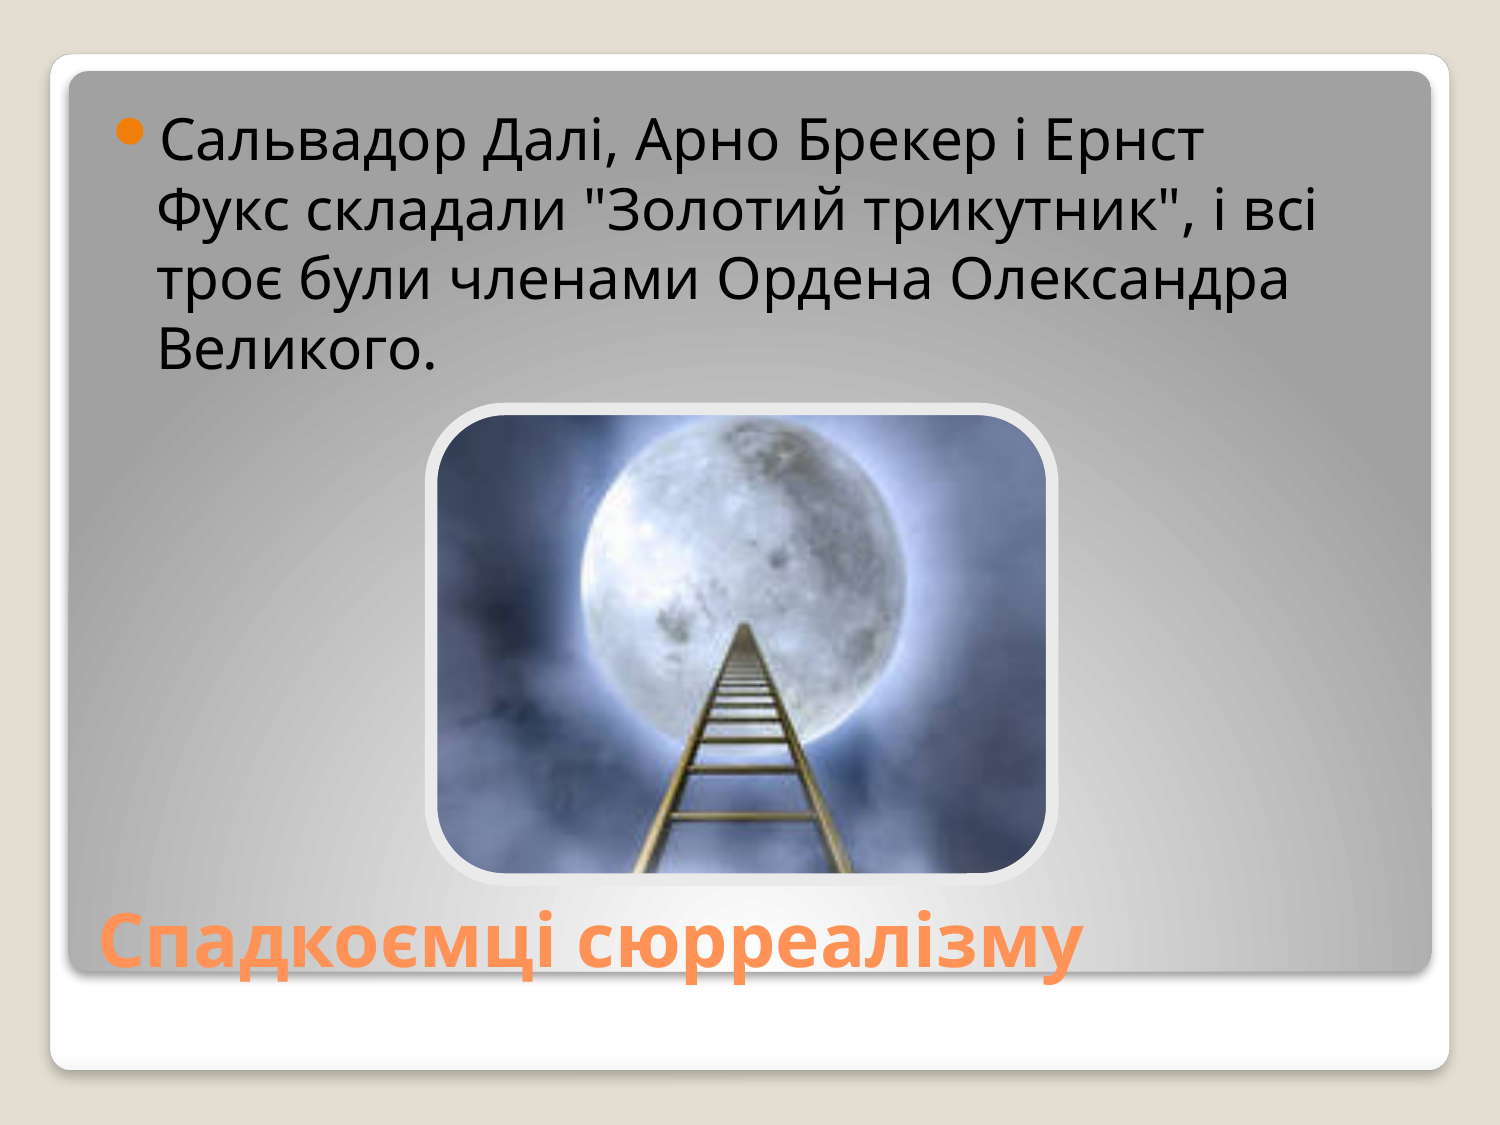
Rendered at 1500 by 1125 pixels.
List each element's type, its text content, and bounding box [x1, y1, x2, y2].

title Спадкоємці сюрреалізму [82, 817, 1425, 990]
list Сальвадор Далі, Арно Брекер і Ернст Фукс складали "Золотий трикутник", і всі троє були членами Ордена Олександра Великого. [82, 86, 1425, 774]
picture [430, 408, 1053, 880]
